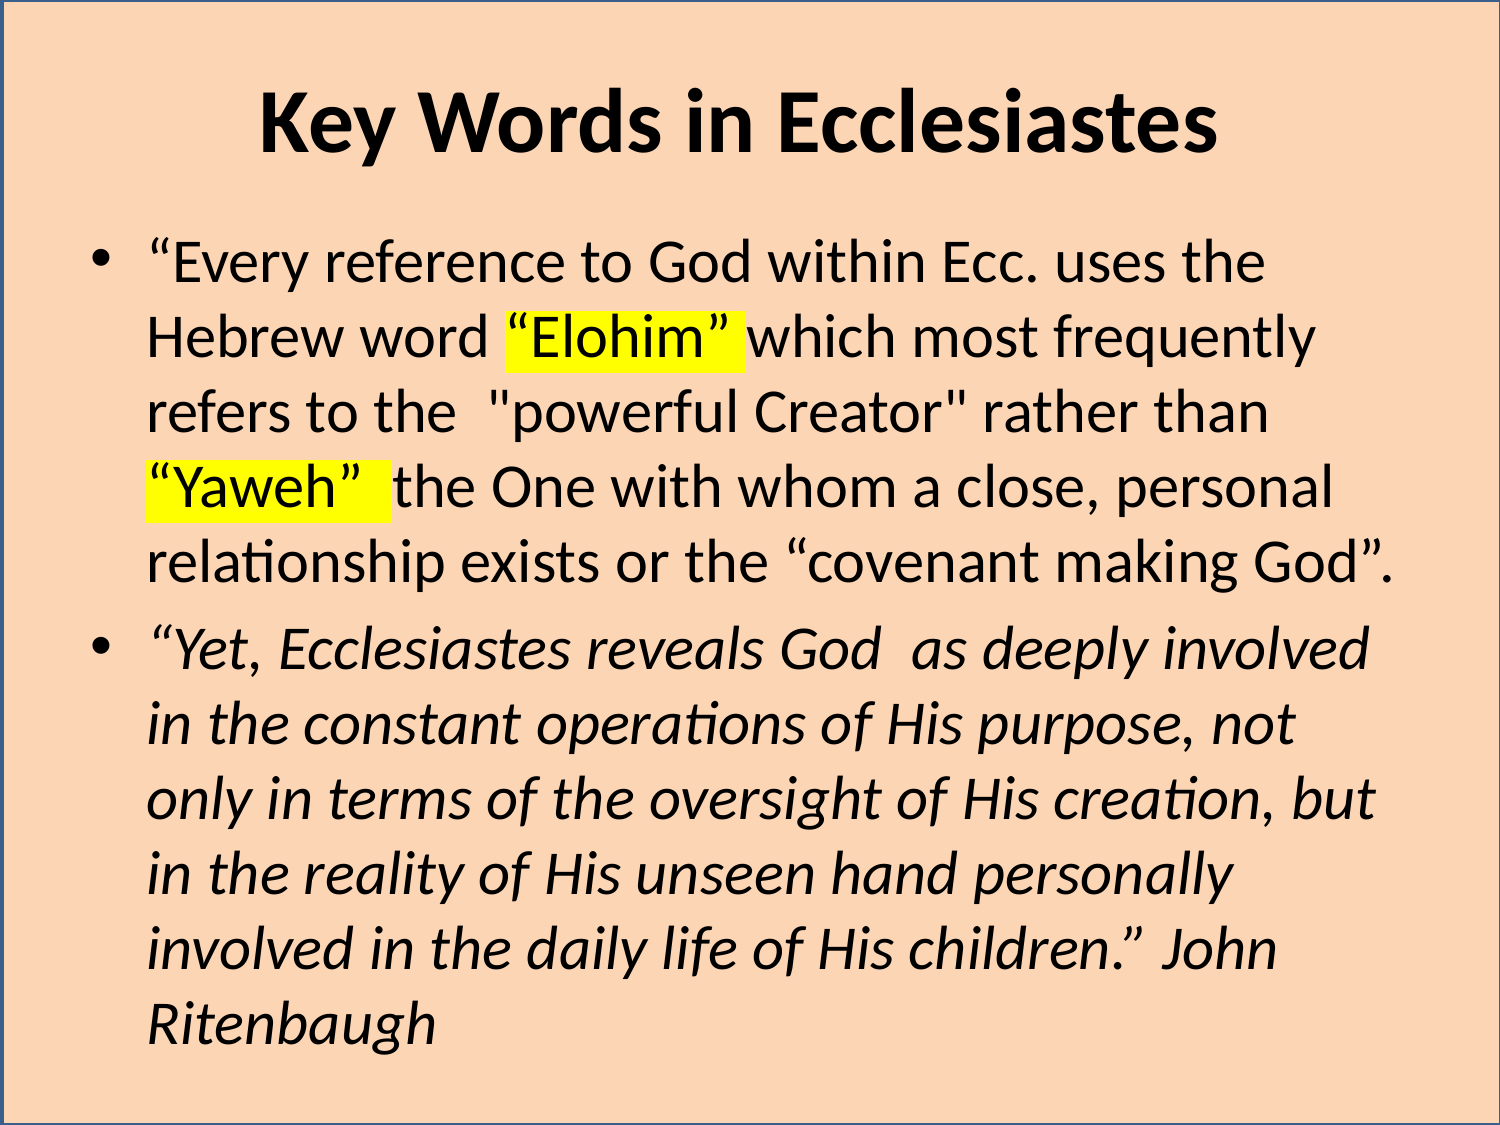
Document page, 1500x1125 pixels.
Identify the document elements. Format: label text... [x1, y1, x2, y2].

list “Every reference to God within Ecc. uses the Hebrew word “Elohim” which most frequently refers to the "powerful Creator" rather than “Yaweh” the One with whom a close, personal relationship exists or the “covenant making God”. “Yet, Ecclesiastes reveals God as deeply involved in the constant operations of His purpose, not only in terms of the oversight of His creation, but in the reality of His unseen hand personally involved in the daily life of His children.” John Ritenbaugh [75, 212, 1425, 1080]
title Key Words in Ecclesiastes [75, 45, 1425, 188]
text_box [0, 0, 1500, 1125]
